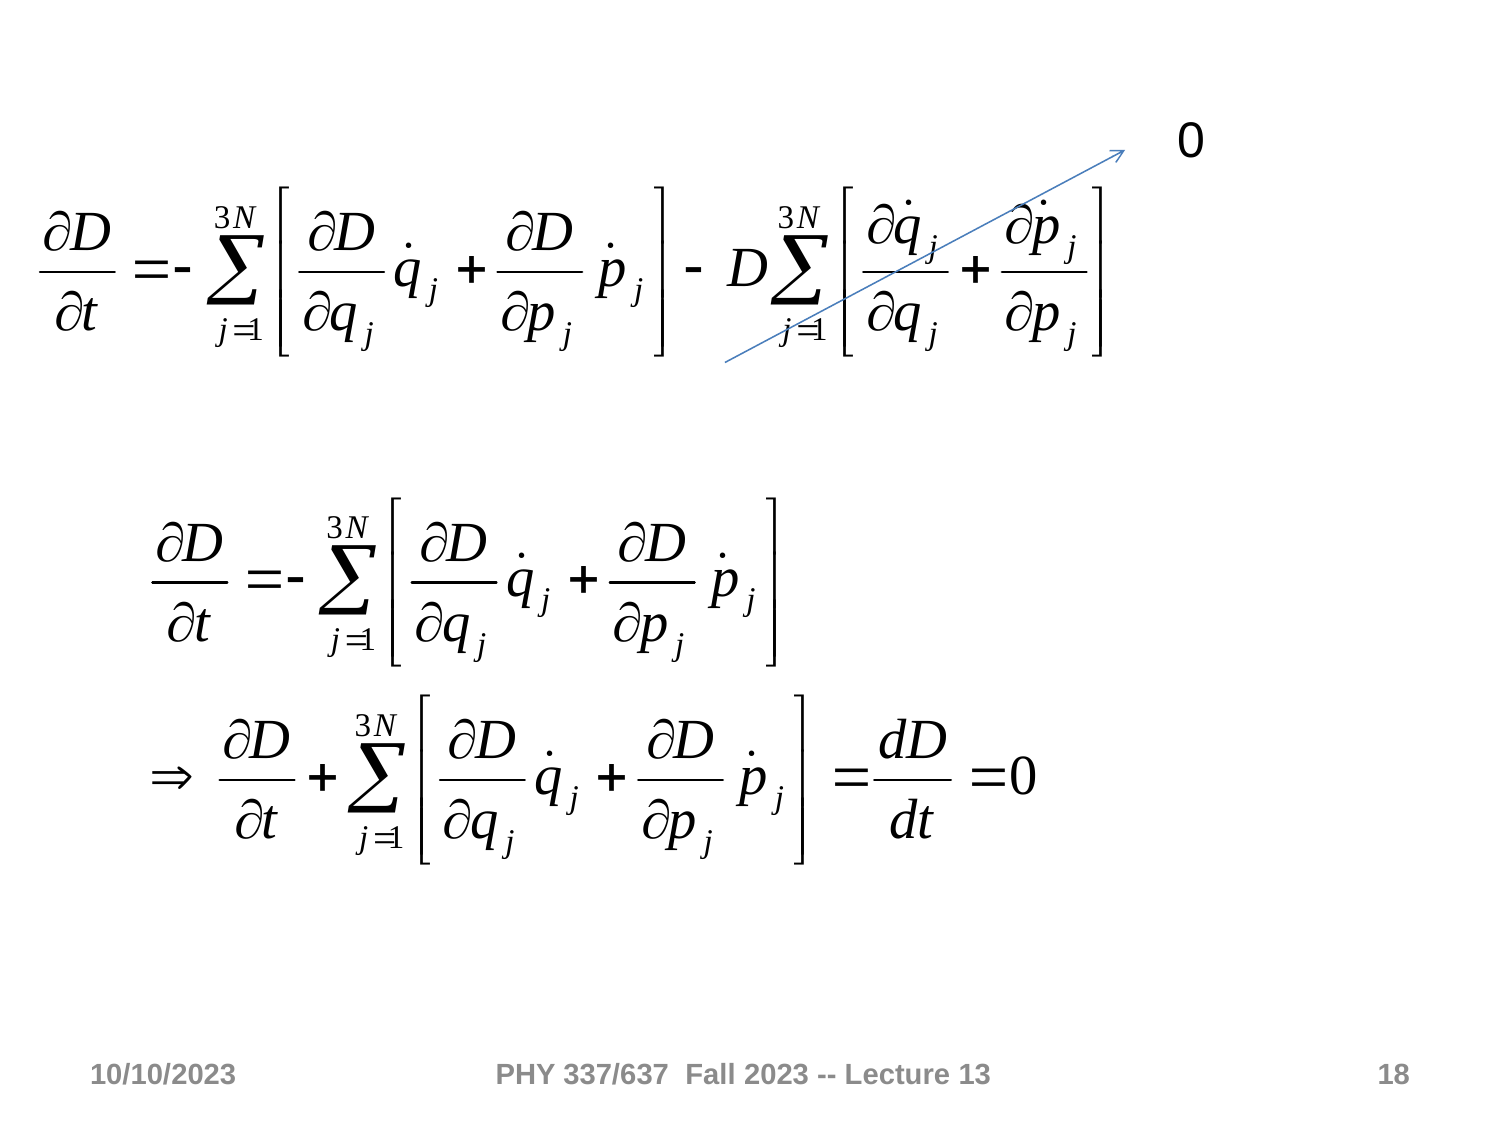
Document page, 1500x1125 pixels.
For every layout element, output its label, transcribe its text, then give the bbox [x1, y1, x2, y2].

text_box 0 [1162, 99, 1300, 175]
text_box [142, 487, 1049, 876]
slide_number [75, 1042, 425, 1103]
footer PHY 337/637 Fall 2023 -- Lecture 13 [450, 1042, 1038, 1103]
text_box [30, 177, 720, 367]
slide_number 18 [1074, 1042, 1425, 1103]
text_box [724, 149, 1126, 363]
